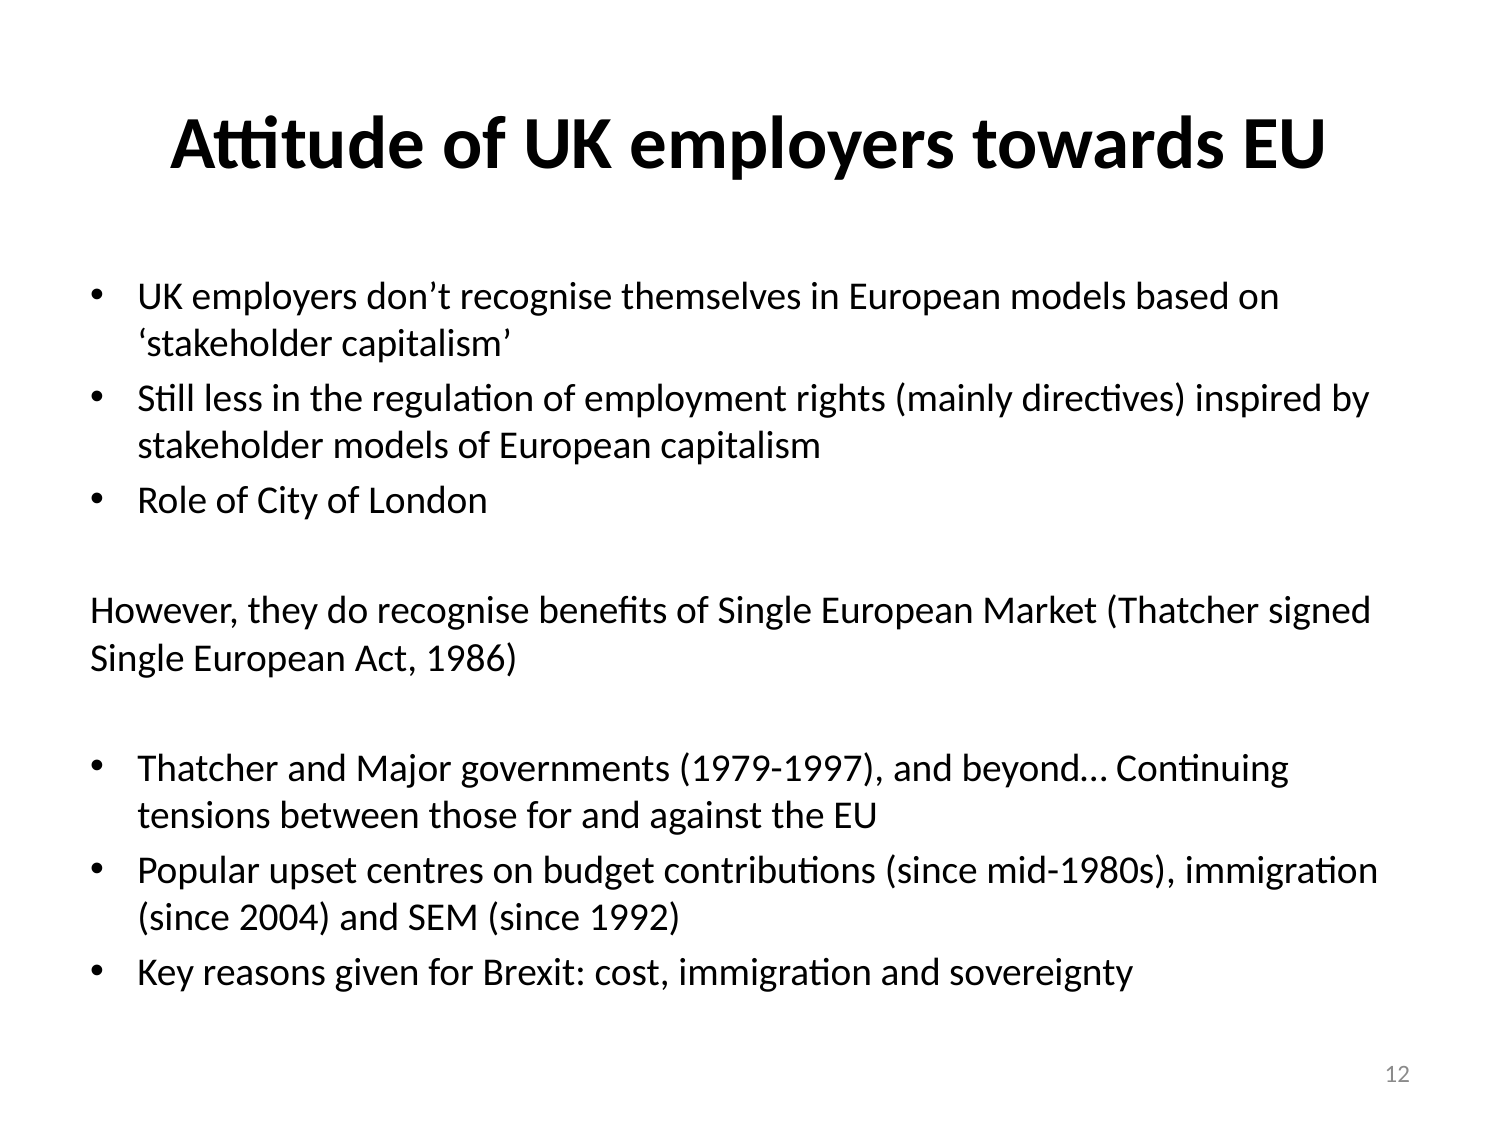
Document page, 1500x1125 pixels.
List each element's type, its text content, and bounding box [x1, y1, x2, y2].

title Attitude of UK employers towards EU [75, 45, 1425, 233]
slide_number 12 [1074, 1042, 1425, 1103]
list UK employers don’t recognise themselves in European models based on ‘stakeholder capitalism’ Still less in the regulation of employment rights (mainly directives) inspired by stakeholder models of European capitalism Role of City of London However, they do recognise benefits of Single European Market (Thatcher signed Single European Act, 1986) Thatcher and Major governments (1979-1997), and beyond… Continuing tensions between those for and against the EU Popular upset centres on budget contributions (since mid-1980s), immigration (since 2004) and SEM (since 1992) Key reasons given for Brexit: cost, immigration and sovereignty [75, 262, 1425, 1005]
